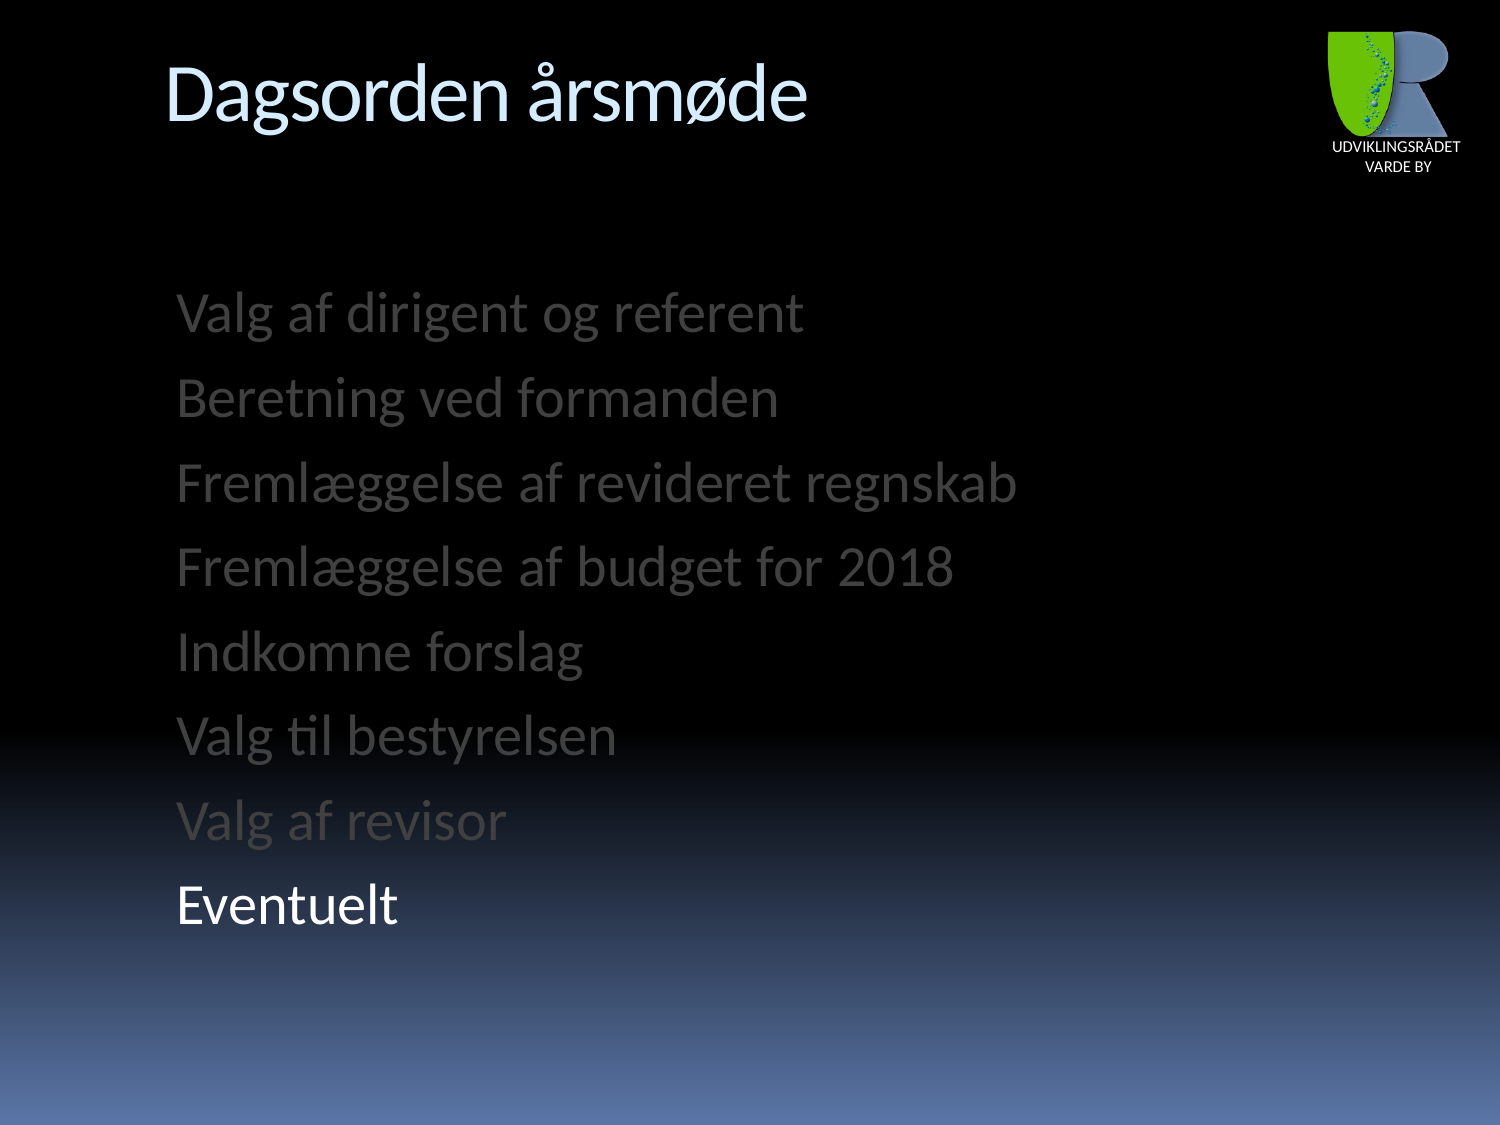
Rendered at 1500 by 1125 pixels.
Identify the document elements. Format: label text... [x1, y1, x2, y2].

text_box Dagsorden årsmøde [149, 30, 1307, 185]
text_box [1316, 30, 1481, 185]
text_box Valg af dirigent og referent Beretning ved formanden Fremlæggelse af revideret regnskab Fremlæggelse af budget for 2018 Indkomne forslag Valg til bestyrelsen Valg af revisor Eventuelt [150, 267, 1341, 988]
